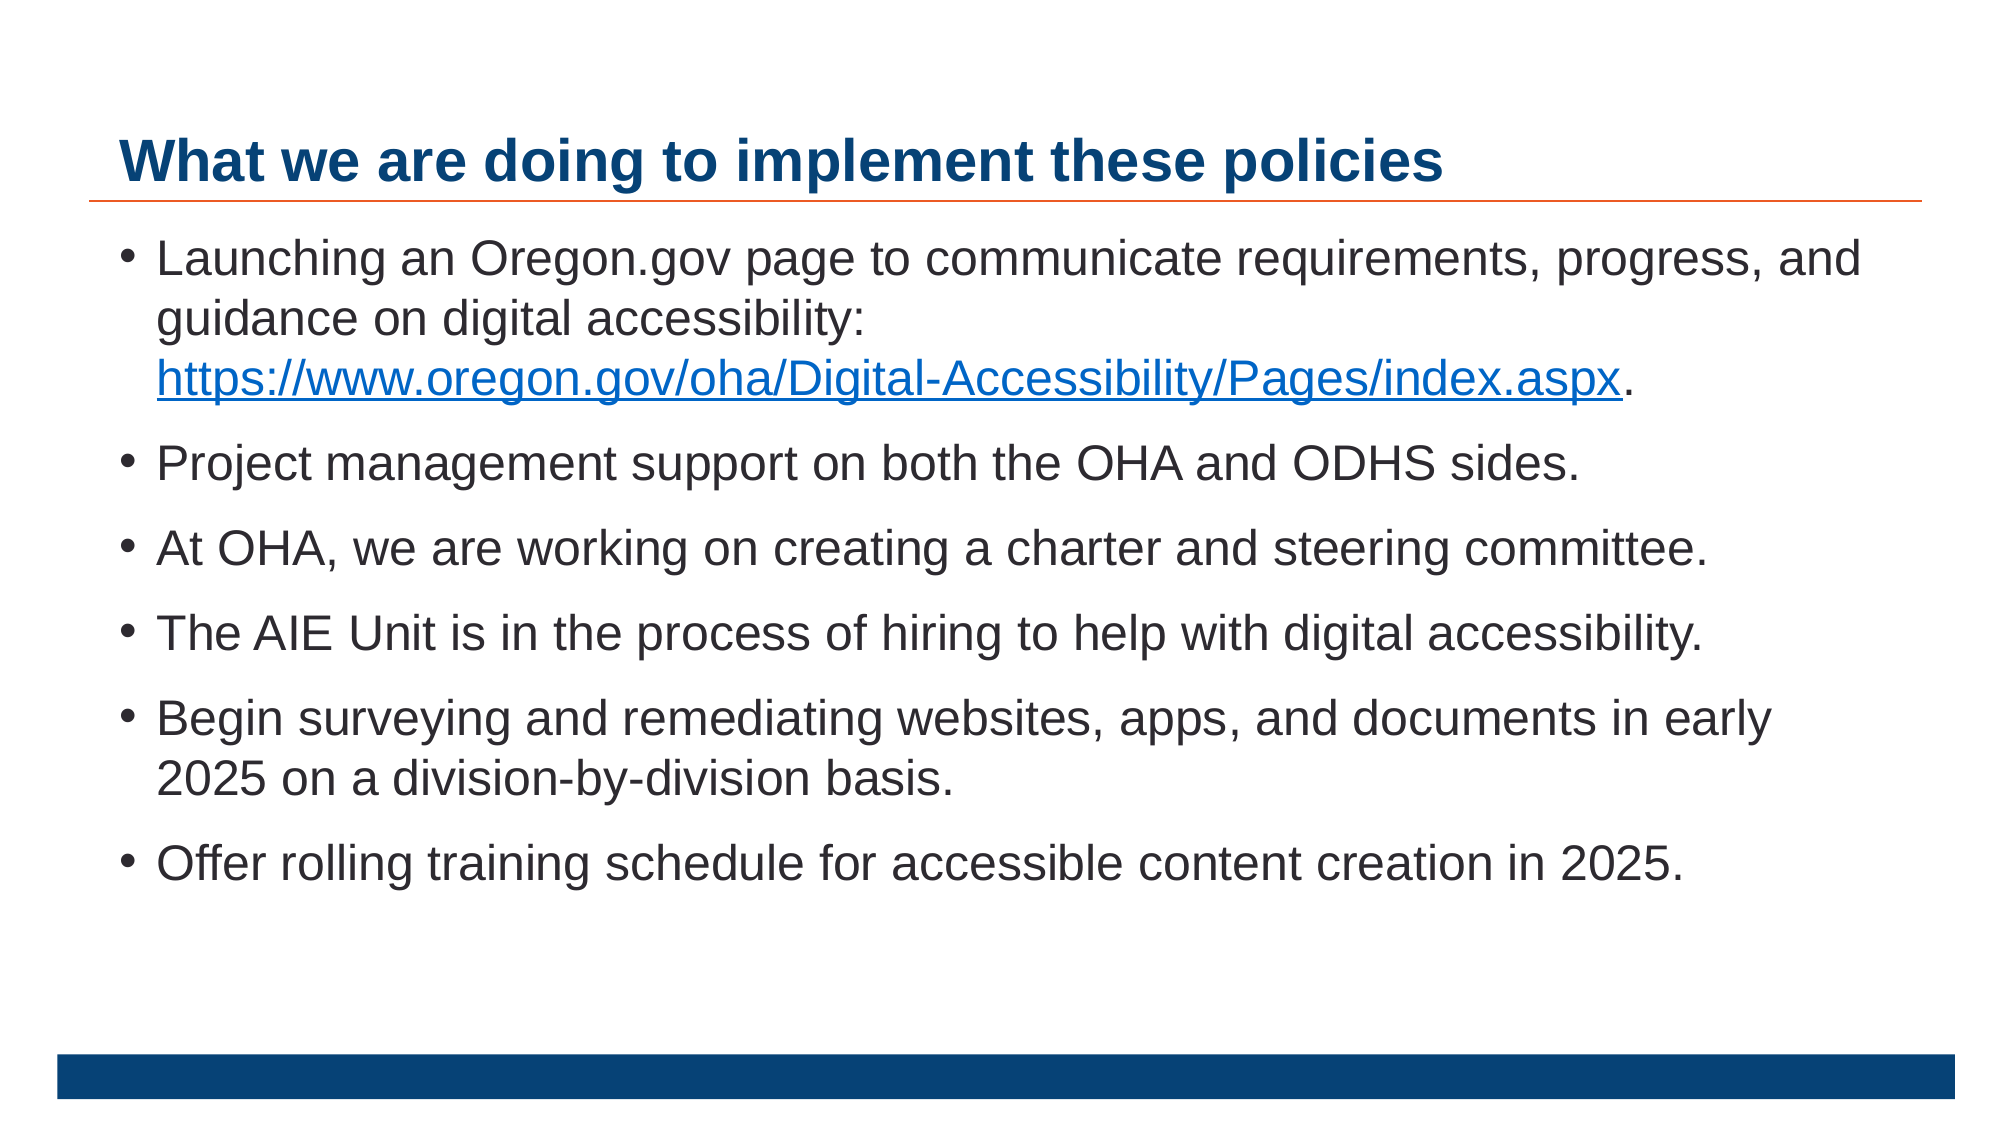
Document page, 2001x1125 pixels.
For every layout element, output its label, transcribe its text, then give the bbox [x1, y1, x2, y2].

title What we are doing to implement these policies [104, 65, 1745, 202]
list Launching an Oregon.gov page to communicate requirements, progress, and guidance on digital accessibility: https://www.oregon.gov/oha/Digital-Accessibility/Pages/index.aspx. Project management support on both the OHA and ODHS sides.​ At OHA, we are working on creating a charter and steering committee.​ The AIE Unit is in the process of hiring to help with digital accessibility.​ Begin surveying and remediating websites, apps, and documents in early 2025 on a division-by-division basis.​ Offer rolling training schedule for accessible content creation in 2025. [104, 218, 1896, 982]
